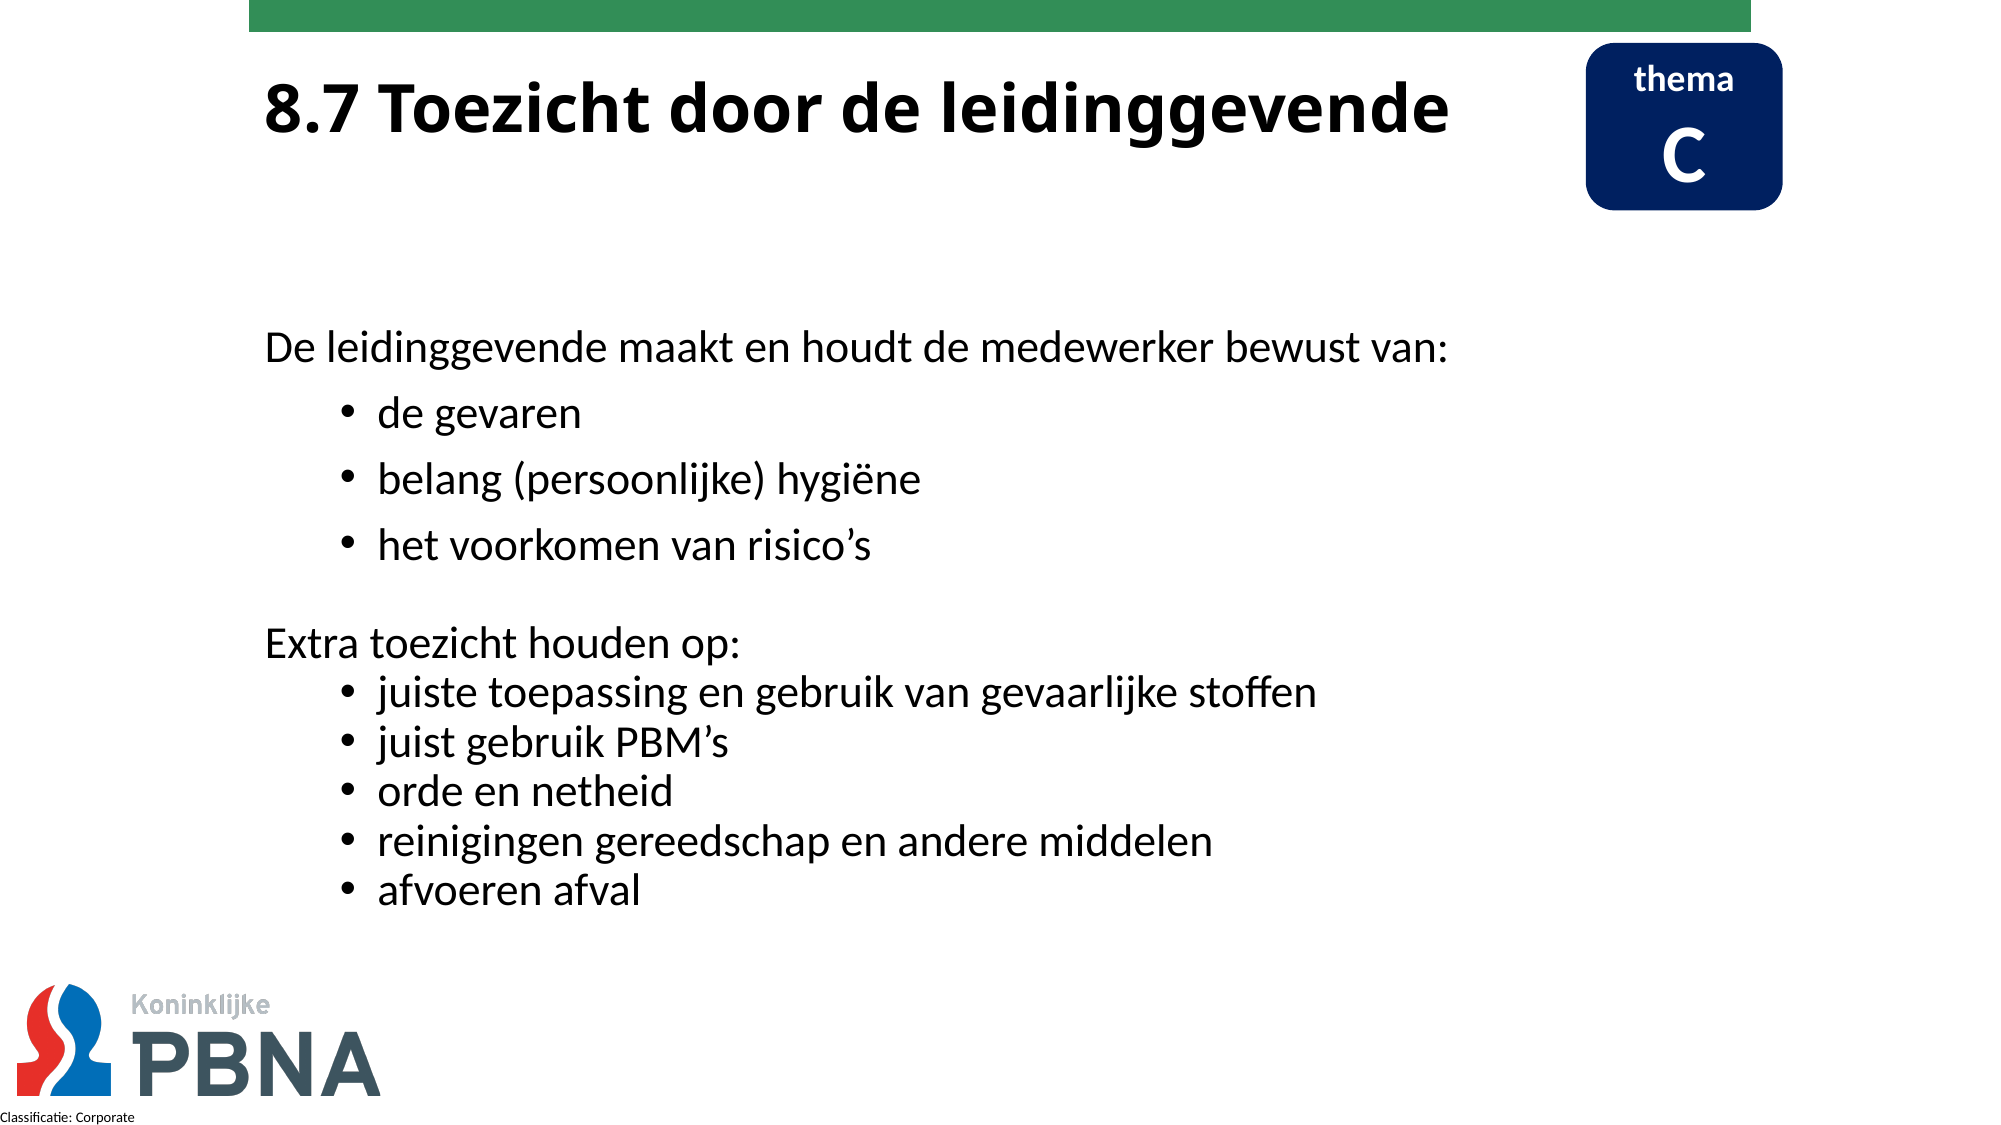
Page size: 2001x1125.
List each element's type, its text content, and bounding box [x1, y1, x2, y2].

list De leidinggevende maakt en houdt de medewerker bewust van: de gevaren belang (persoonlijke) hygiëne het voorkomen van risico’s Extra toezicht houden op: juiste toepassing en gebruik van gevaarlijke stoffen juist gebruik PBM’s orde en netheid reinigingen gereedschap en andere middelen afvoeren afval [249, 298, 1975, 992]
text_box thema C [1585, 42, 1783, 211]
picture [17, 984, 381, 1096]
title 8.7 Toezicht door de leidinggevende [249, 67, 1975, 286]
text_box [249, 0, 1751, 32]
